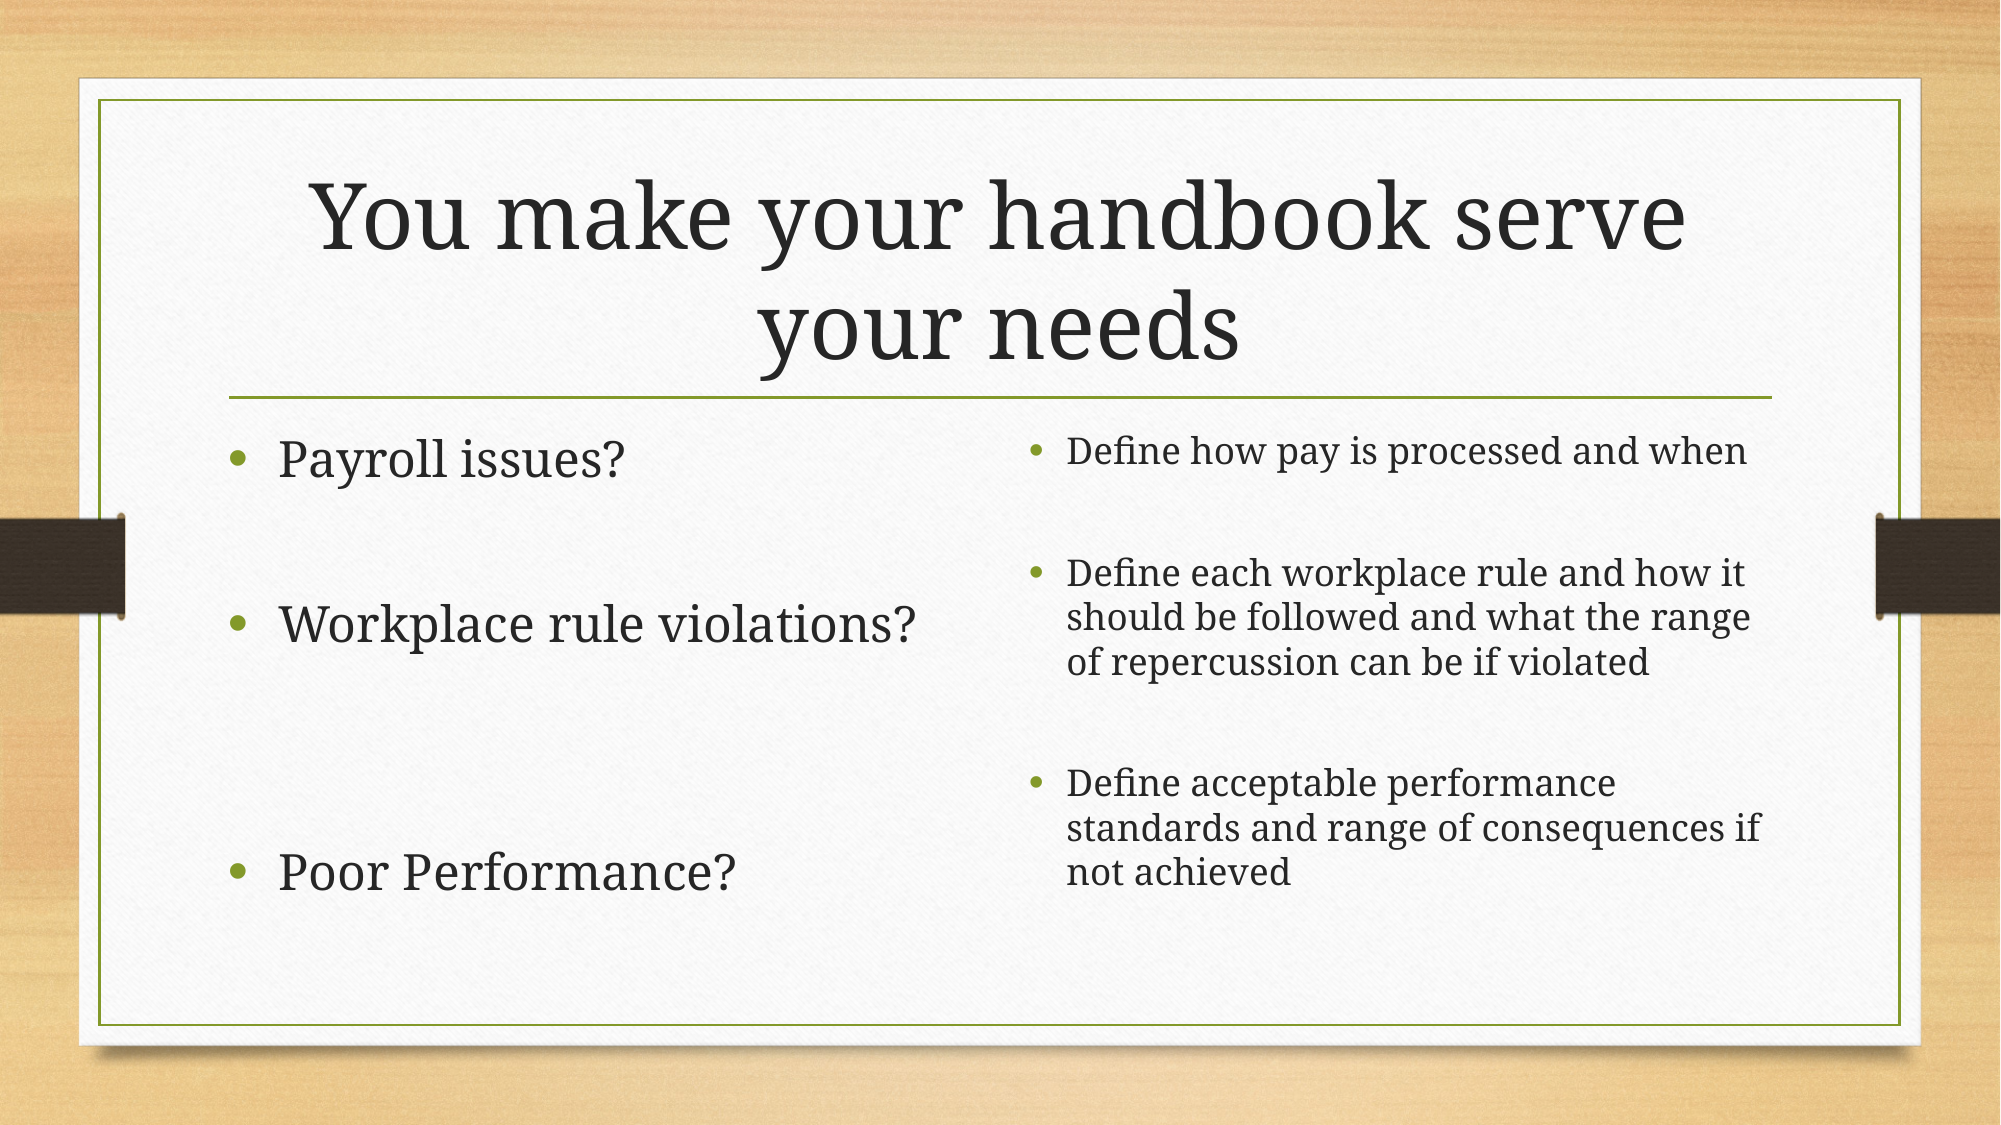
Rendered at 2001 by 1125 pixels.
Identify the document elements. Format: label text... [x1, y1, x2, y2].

title You make your handbook serve your needs [212, 161, 1788, 375]
picture [0, 0, 2001, 1125]
list Payroll issues? Workplace rule violations? Poor Performance? [213, 420, 987, 963]
list Define how pay is processed and when Define each workplace rule and how it should be followed and what the range of repercussion can be if violated Define acceptable performance standards and range of consequences if not achieved [1013, 420, 1788, 963]
